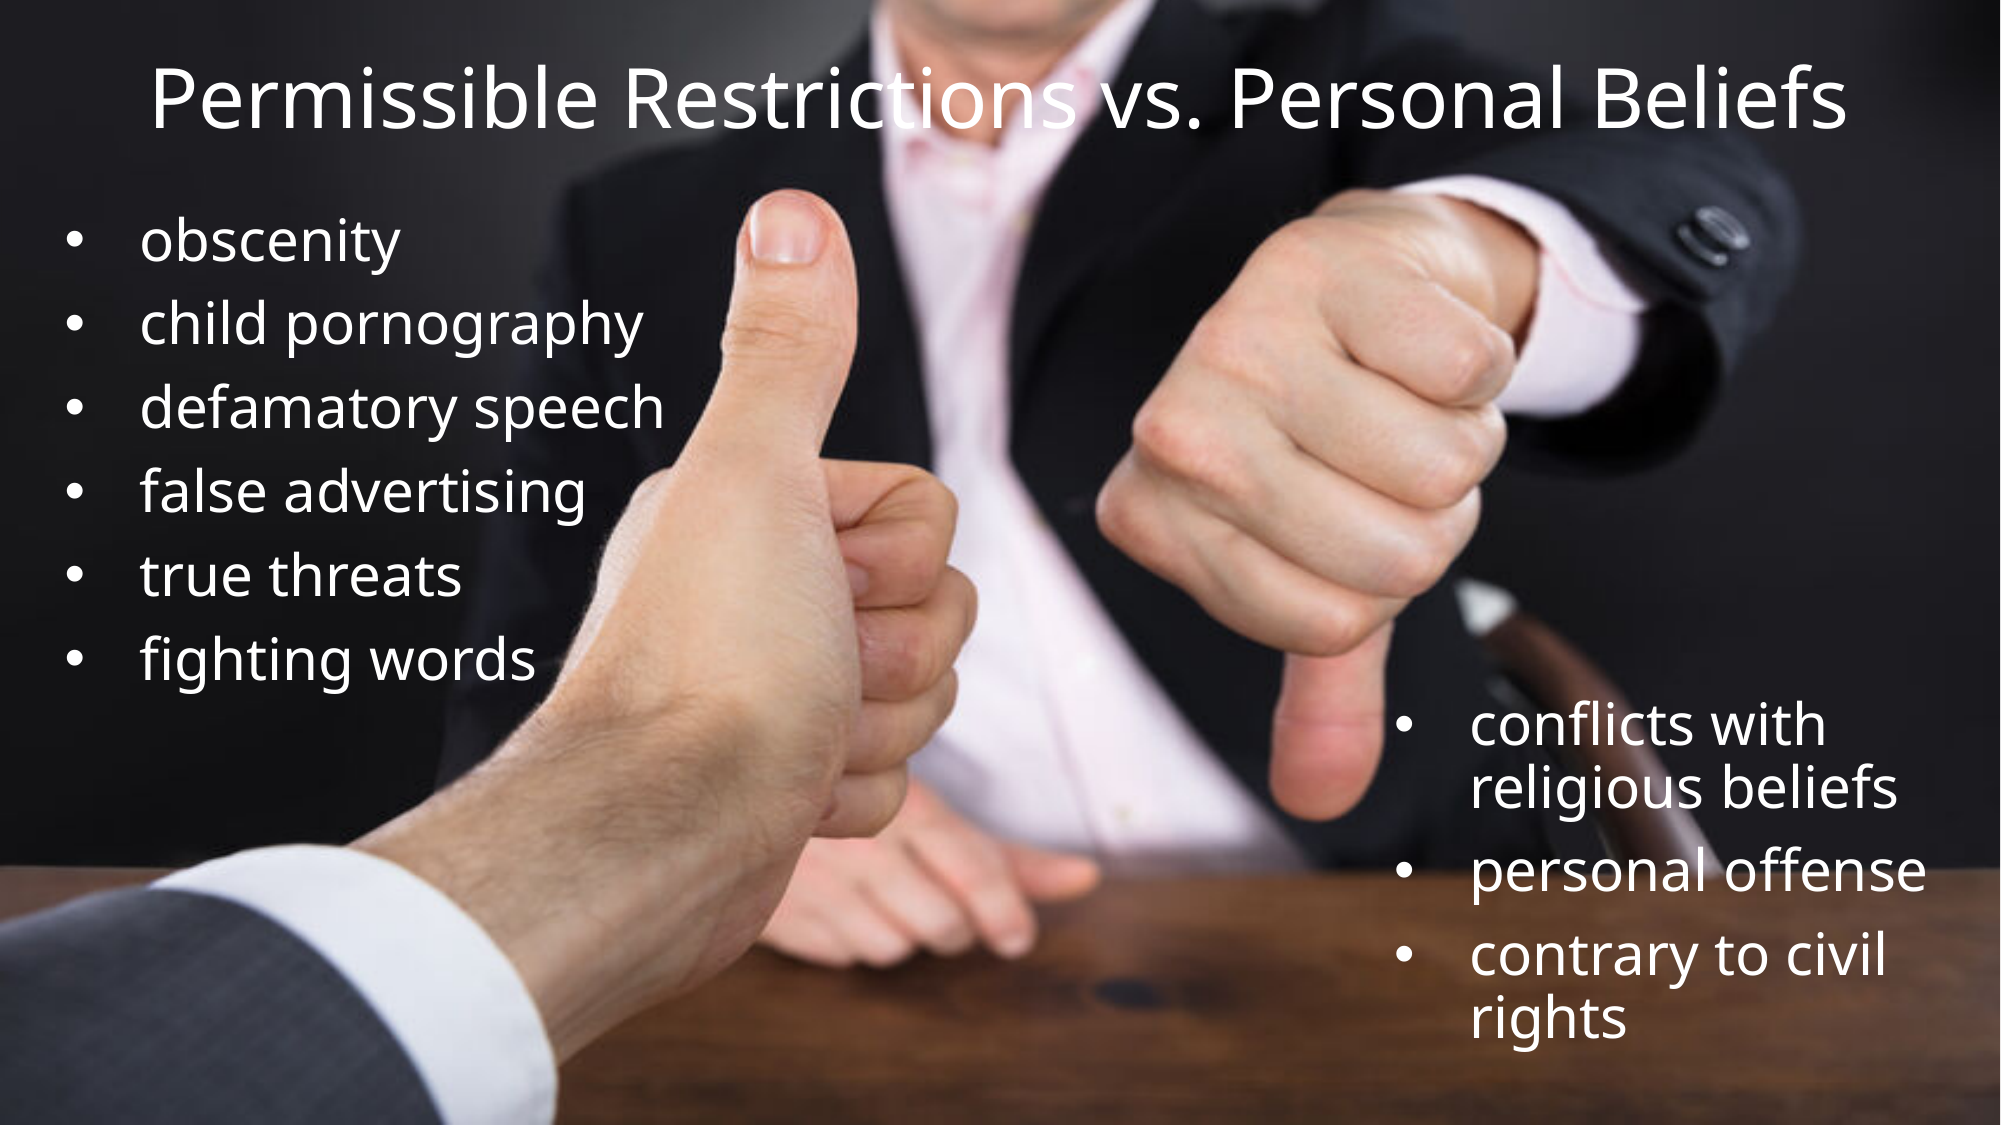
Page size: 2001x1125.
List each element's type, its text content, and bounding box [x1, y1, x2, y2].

text_box conflicts with religious beliefs personal offense contrary to civil rights [1379, 687, 2000, 1125]
list obscenity child pornography defamatory speech false advertising true threats fighting words [49, 203, 696, 808]
picture [0, 0, 2001, 1125]
title Permissible Restrictions vs. Personal Beliefs [0, 23, 2000, 180]
